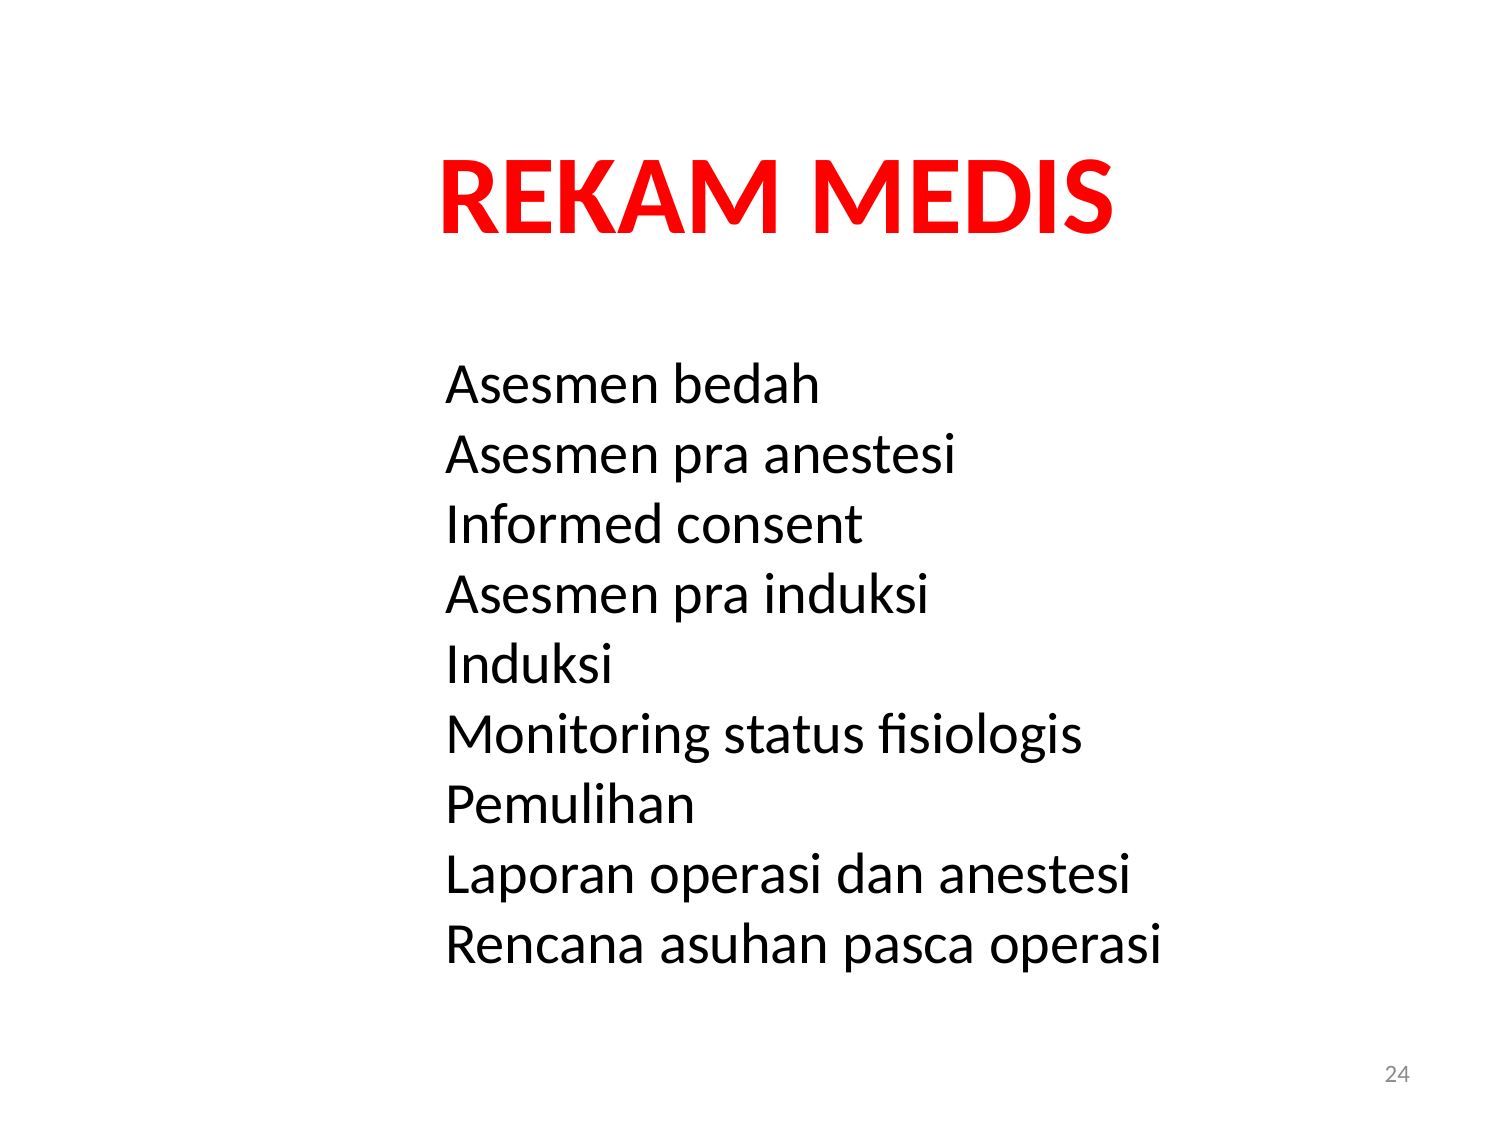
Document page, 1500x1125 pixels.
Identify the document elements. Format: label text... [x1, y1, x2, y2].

text_box Asesmen bedah Asesmen pra anestesi Informed consent Asesmen pra induksi Induksi Monitoring status fisiologis Pemulihan Laporan operasi dan anestesi Rencana asuhan pasca operasi [383, 338, 1247, 983]
text_box REKAM MEDIS [422, 113, 1132, 264]
slide_number 24 [1074, 1042, 1425, 1103]
